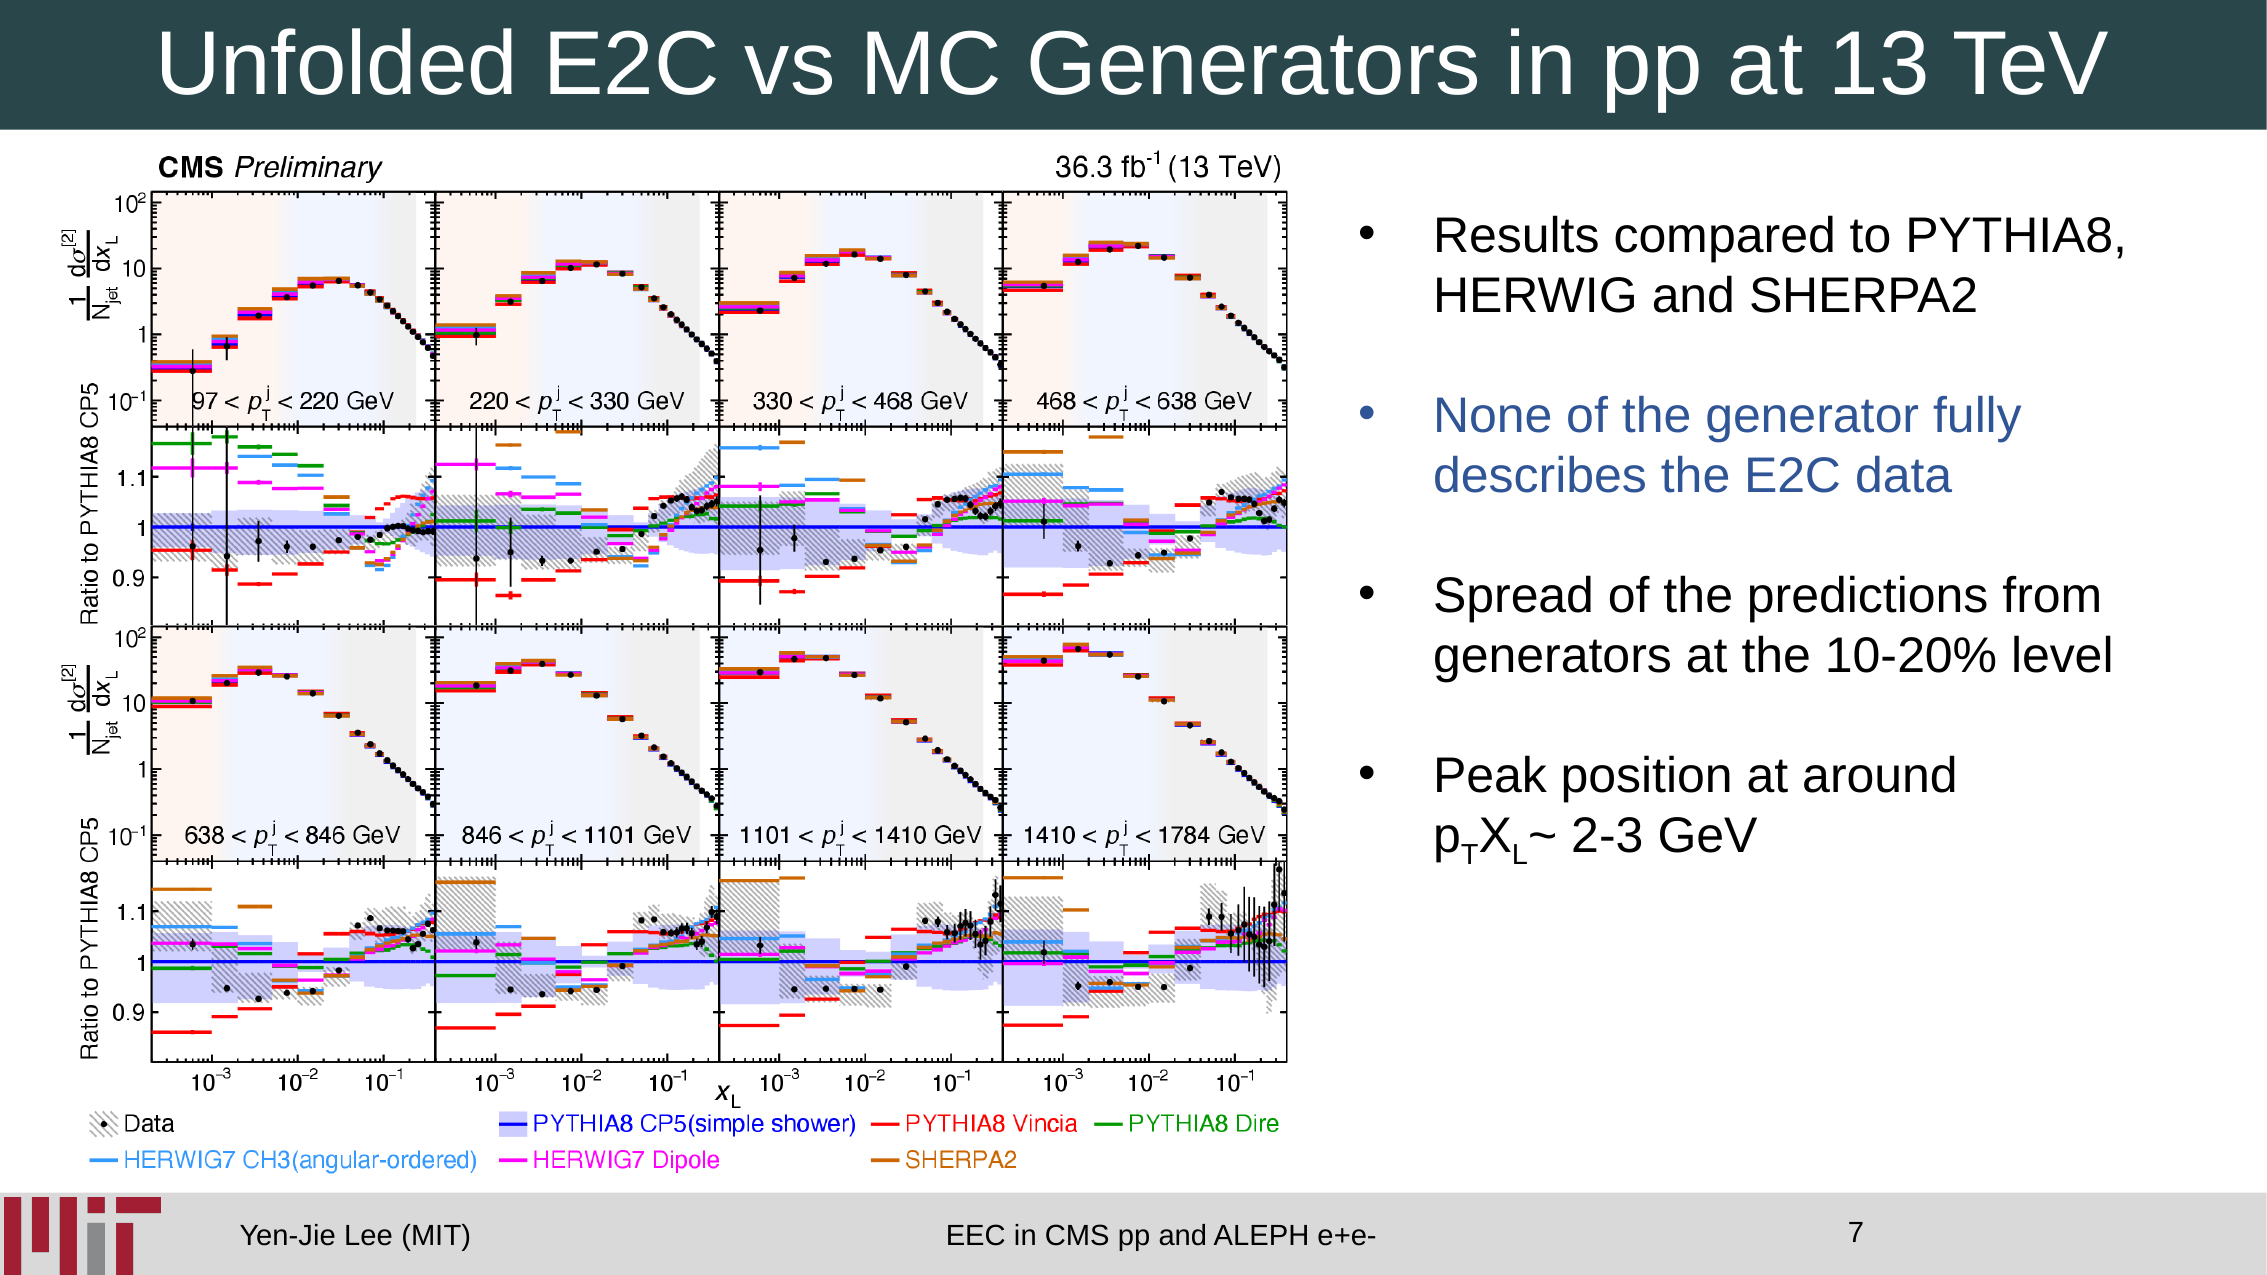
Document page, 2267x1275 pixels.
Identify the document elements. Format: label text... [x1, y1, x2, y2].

picture [58, 138, 1299, 1191]
footer EEC in CMS pp and ALEPH e+e- [567, 1195, 1756, 1273]
title Unfolded E2C vs MC Generators in pp at 13 TeV [0, 0, 2267, 130]
picture [4, 1197, 161, 1275]
slide_number 7 [1831, 1192, 2040, 1270]
text_box Results compared to PYTHIA8, HERWIG and SHERPA2 None of the generator fully describes the E2C data Spread of the predictions from generators at the 10-20% level Peak position at around pTXL~ 2-3 GeV [1343, 194, 2246, 878]
